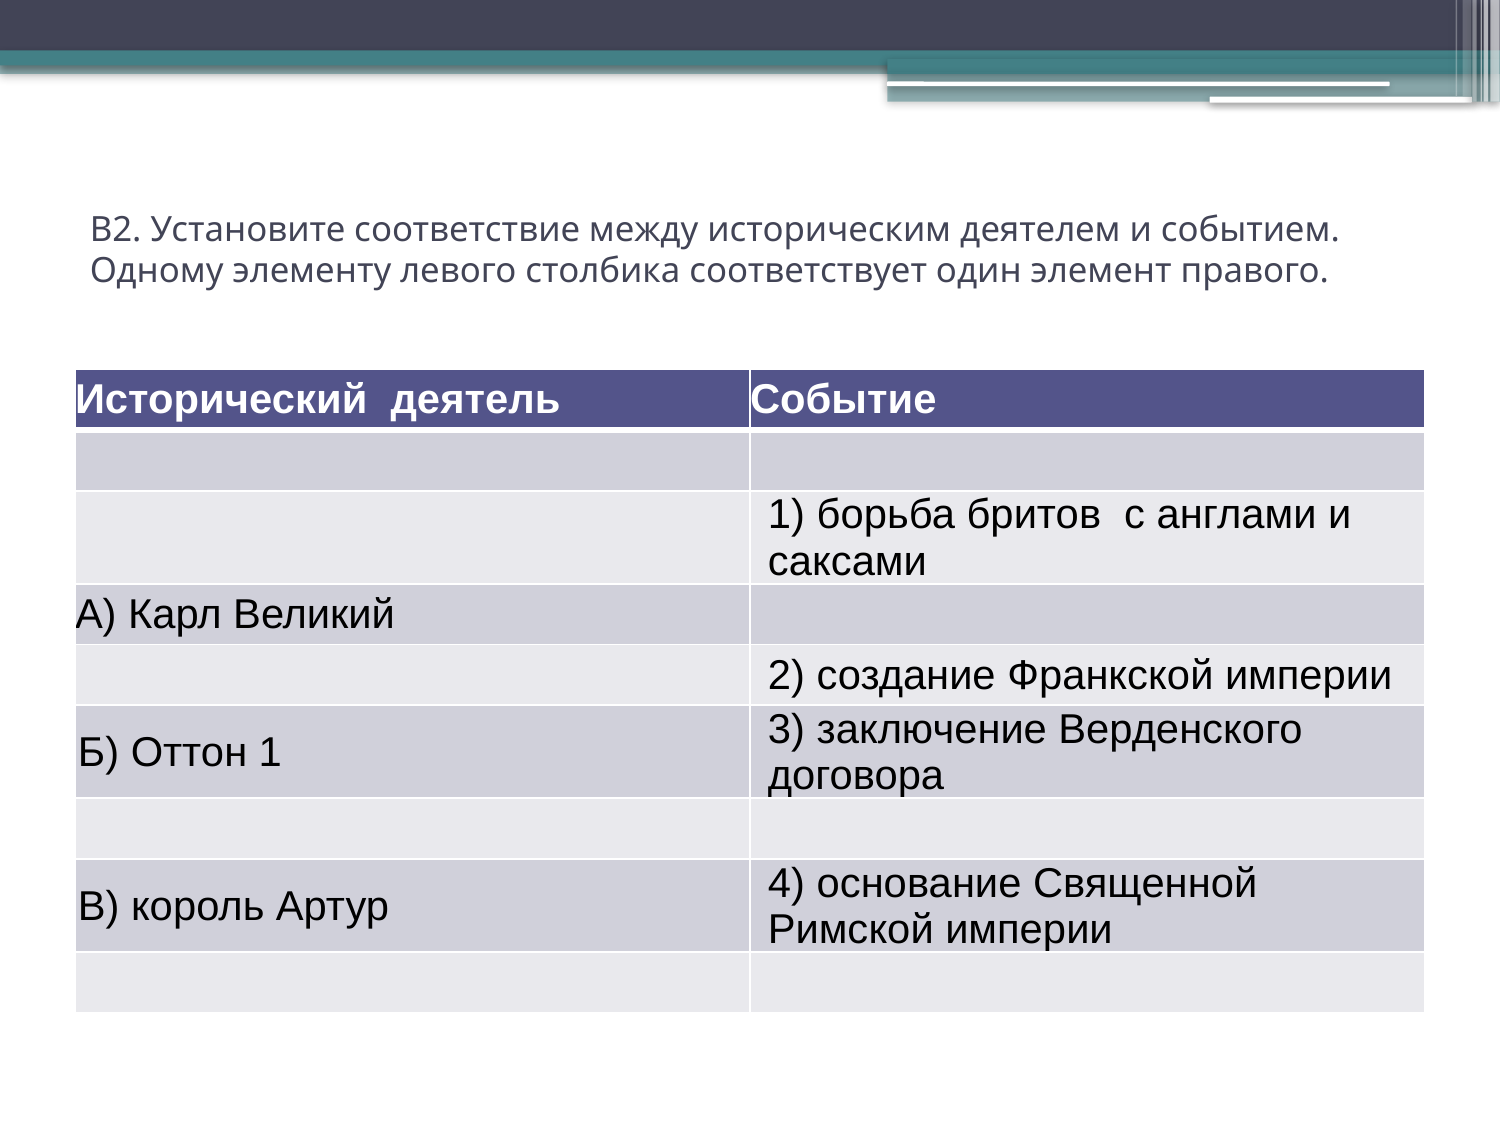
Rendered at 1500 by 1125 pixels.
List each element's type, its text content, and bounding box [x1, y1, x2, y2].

table_cell 2) создание Франкской империи [751, 645, 1424, 704]
table_cell [751, 953, 1424, 1012]
table_cell В) король Артур [76, 860, 749, 951]
table_cell [76, 433, 749, 490]
table_cell 4) основание Священной Римской империи [751, 860, 1424, 951]
table_cell А) Карл Великий [76, 585, 749, 644]
table_cell [751, 433, 1424, 490]
table_cell [76, 645, 749, 704]
table_cell 3) заключение Верденского договора [751, 706, 1424, 797]
table_header Исторический деятель [76, 370, 749, 427]
table_cell 1) борьба бритов с англами и саксами [751, 492, 1424, 583]
table_header Событие [751, 370, 1424, 427]
table_cell [76, 799, 749, 858]
table_cell [751, 799, 1424, 858]
table_cell [76, 492, 749, 583]
table_cell [76, 953, 749, 1012]
table_cell [751, 585, 1424, 644]
title В2. Установите соответствие между историческим деятелем и событием. Одному элементу левого столбика соответствует один элемент правого. [75, 187, 1425, 363]
table_cell Б) Оттон 1 [76, 706, 749, 797]
